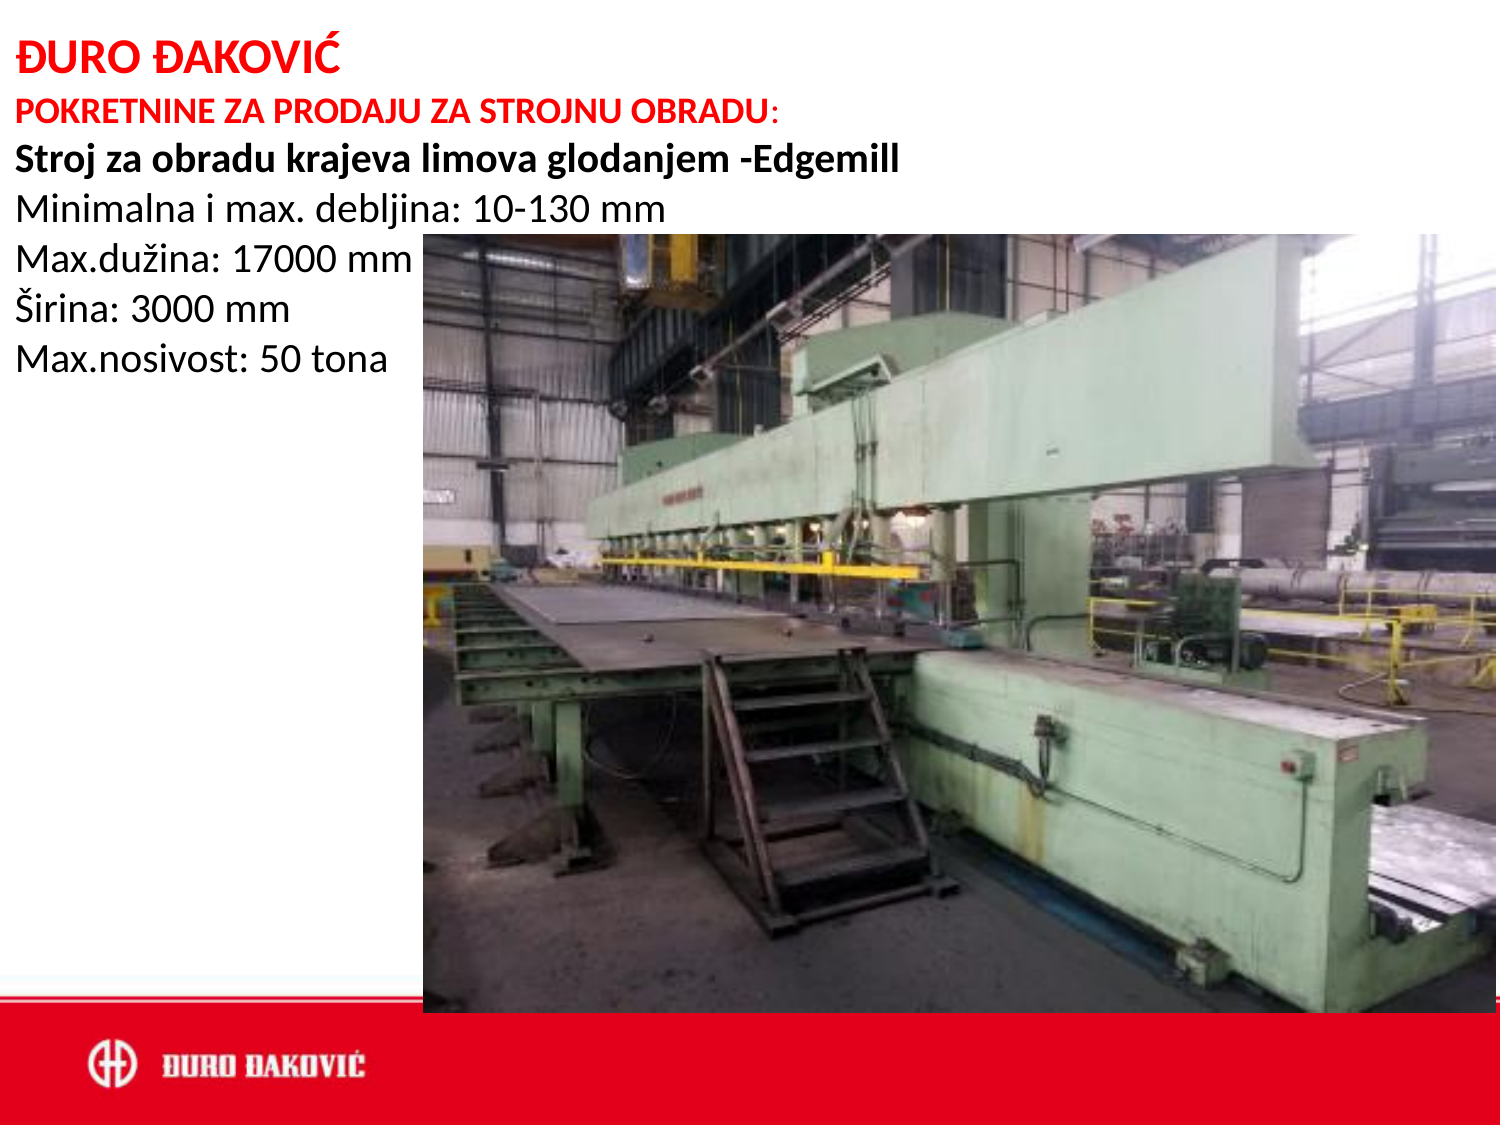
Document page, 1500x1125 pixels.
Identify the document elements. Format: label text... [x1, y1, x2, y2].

title ĐURO ĐAKOVIĆ [0, 0, 1288, 78]
text_box POKRETNINE ZA PRODAJU ZA STROJNU OBRADU: Stroj za obradu krajeva limova glodanjem -Edgemill Minimalna i max. debljina: 10-130 mm Max.dužina: 17000 mm Širina: 3000 mm Max.nosivost: 50 tona [0, 78, 1447, 388]
picture [0, 0, 1500, 1125]
